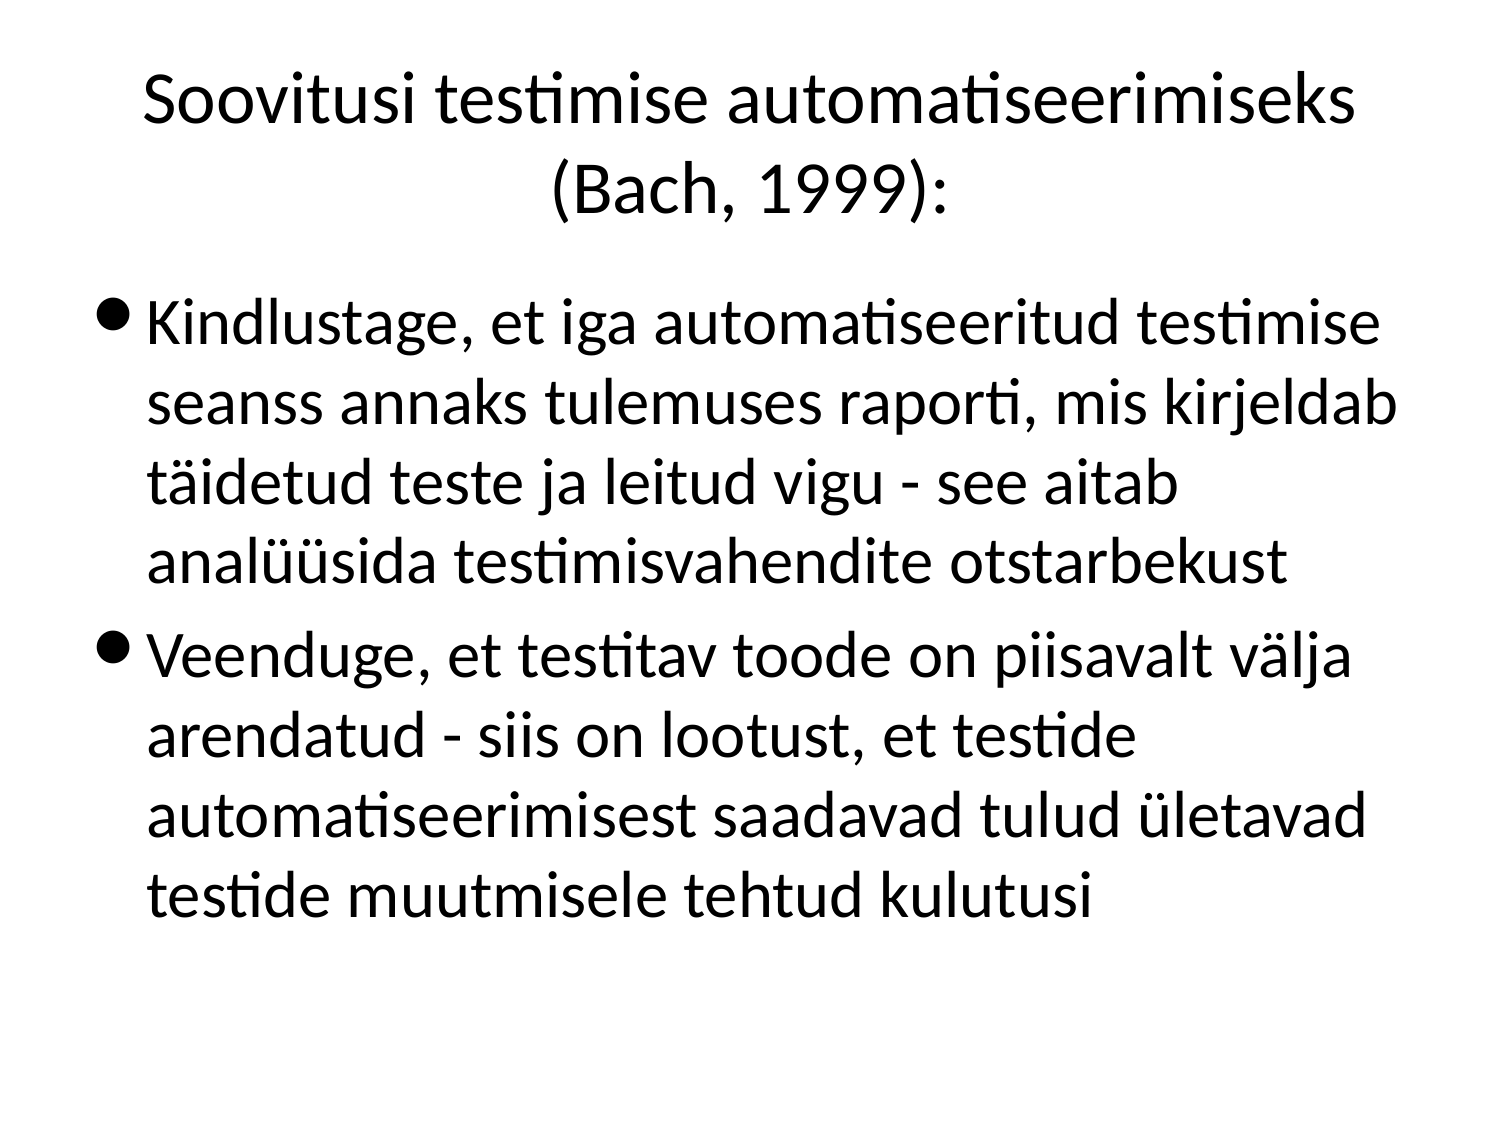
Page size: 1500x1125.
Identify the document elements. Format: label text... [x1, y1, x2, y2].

title Soovitusi testimise automatiseerimiseks (Bach, 1999): [75, 45, 1425, 233]
list Kindlustage, et iga automatiseeritud testimise seanss annaks tulemuses raporti, mis kirjeldab täidetud teste ja leitud vigu - see aitab analüüsida testimisvahendite otstarbekust Veenduge, et testitav toode on piisavalt välja arendatud - siis on lootust, et testide automatiseerimisest saadavad tulud ületavad testide muutmisele tehtud kulutusi [75, 262, 1425, 1005]
